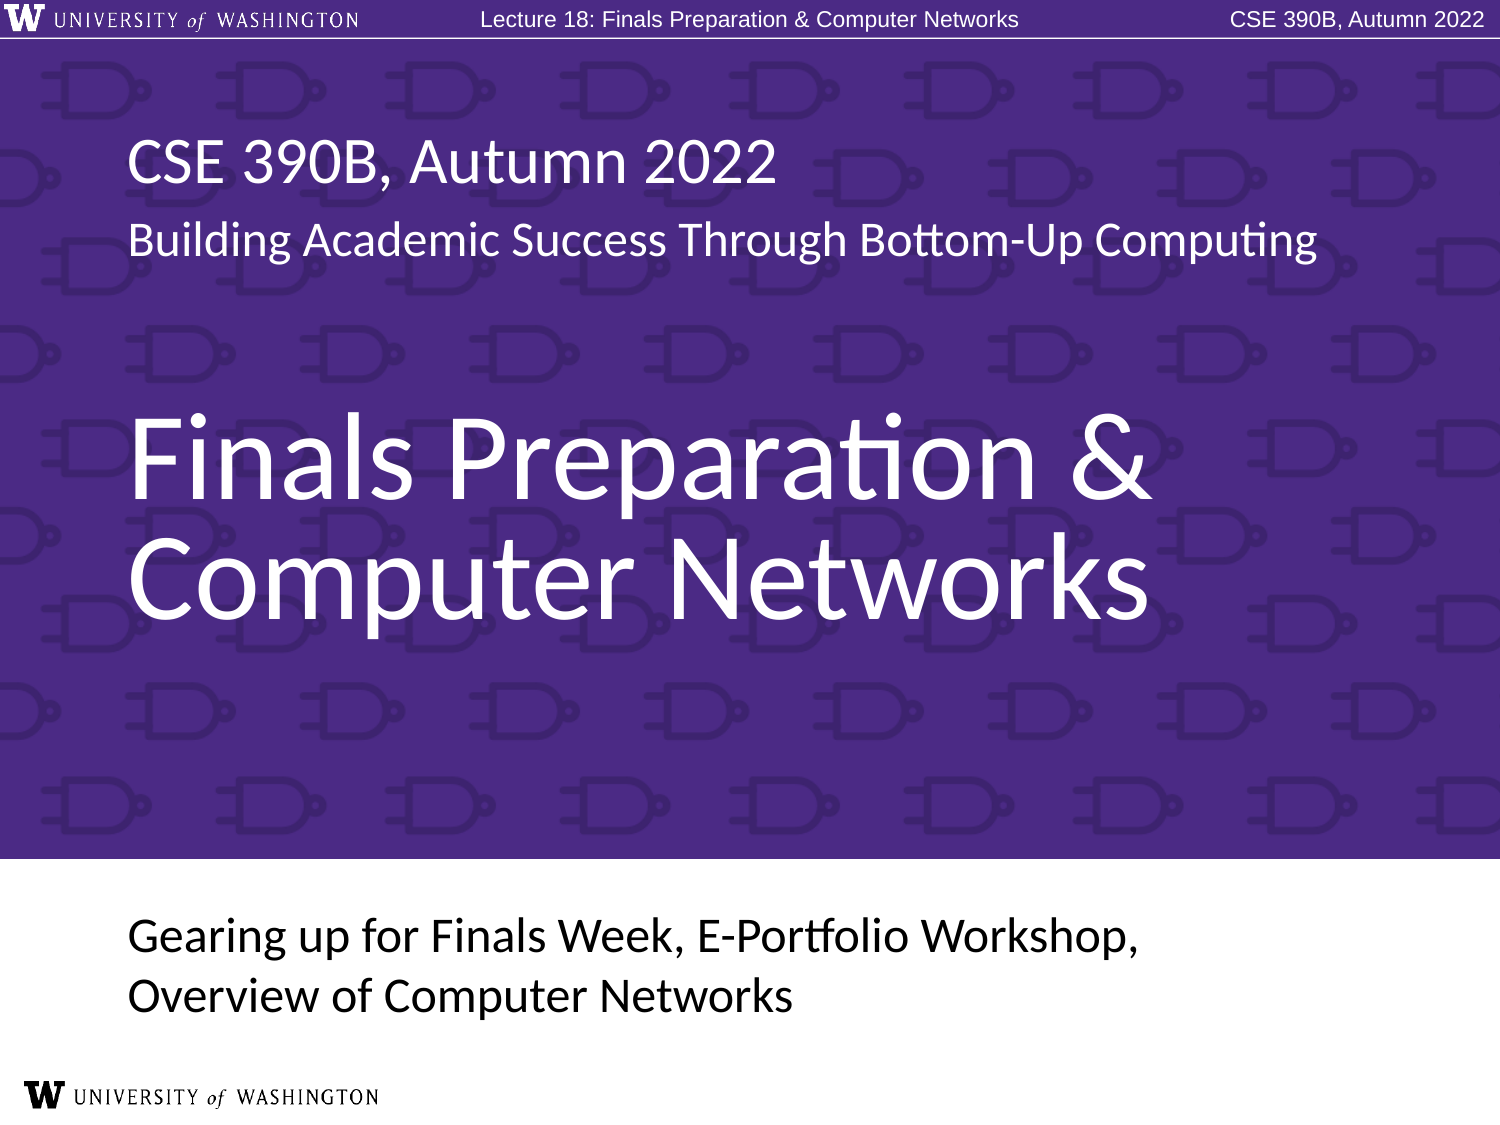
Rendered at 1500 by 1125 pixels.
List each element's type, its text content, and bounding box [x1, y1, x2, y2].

picture [0, 39, 1500, 859]
picture [4, 4, 358, 32]
title Finals Preparation & Computer Networks [112, 395, 1319, 690]
picture [24, 1081, 378, 1109]
subtitle Gearing up for Finals Week, E-Portfolio Workshop, Overview of Computer Networks [112, 863, 1372, 1062]
